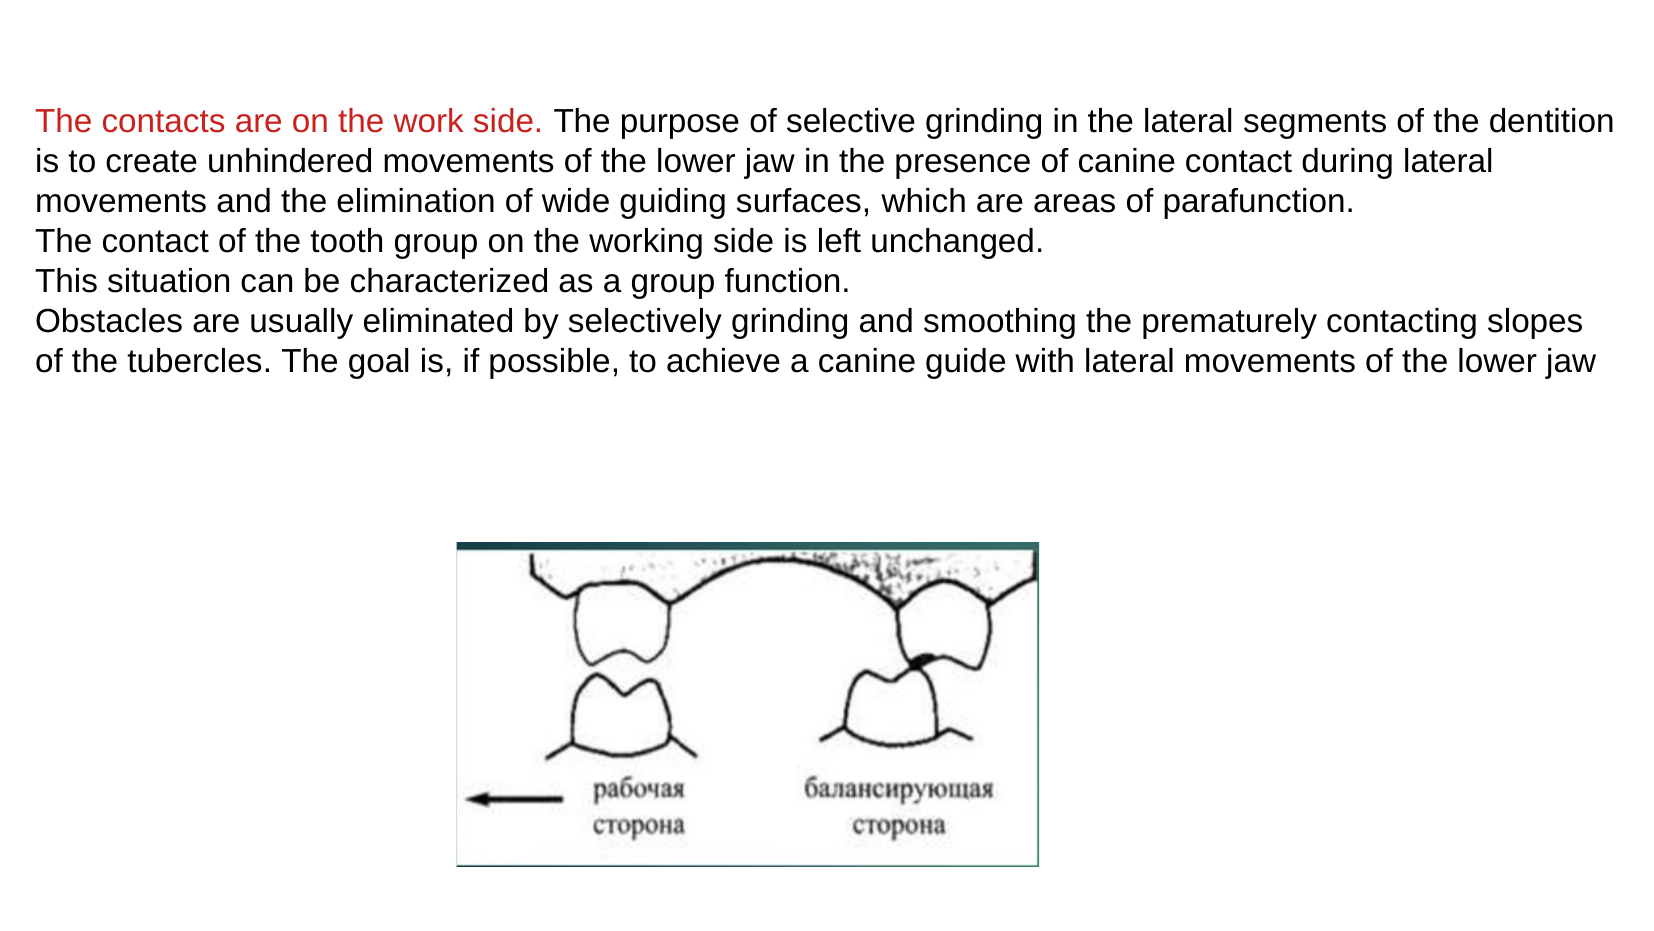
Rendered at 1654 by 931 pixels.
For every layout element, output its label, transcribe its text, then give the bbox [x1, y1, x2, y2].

picture [456, 541, 1040, 867]
text_box The contacts are on the work side. The purpose of selective grinding in the lateral segments of the dentition is to create unhindered movements of the lower jaw in the presence of canine contact during lateral movements and the elimination of wide guiding surfaces, which are areas of parafunction. The contact of the tooth group on the working side is left unchanged. This situation can be characterized as a group function. Obstacles are usually eliminated by selectively grinding and smoothing the prematurely contacting slopes of the tubercles. The goal is, if possible, to achieve a canine guide with lateral movements of the lower jaw [20, 92, 1635, 611]
